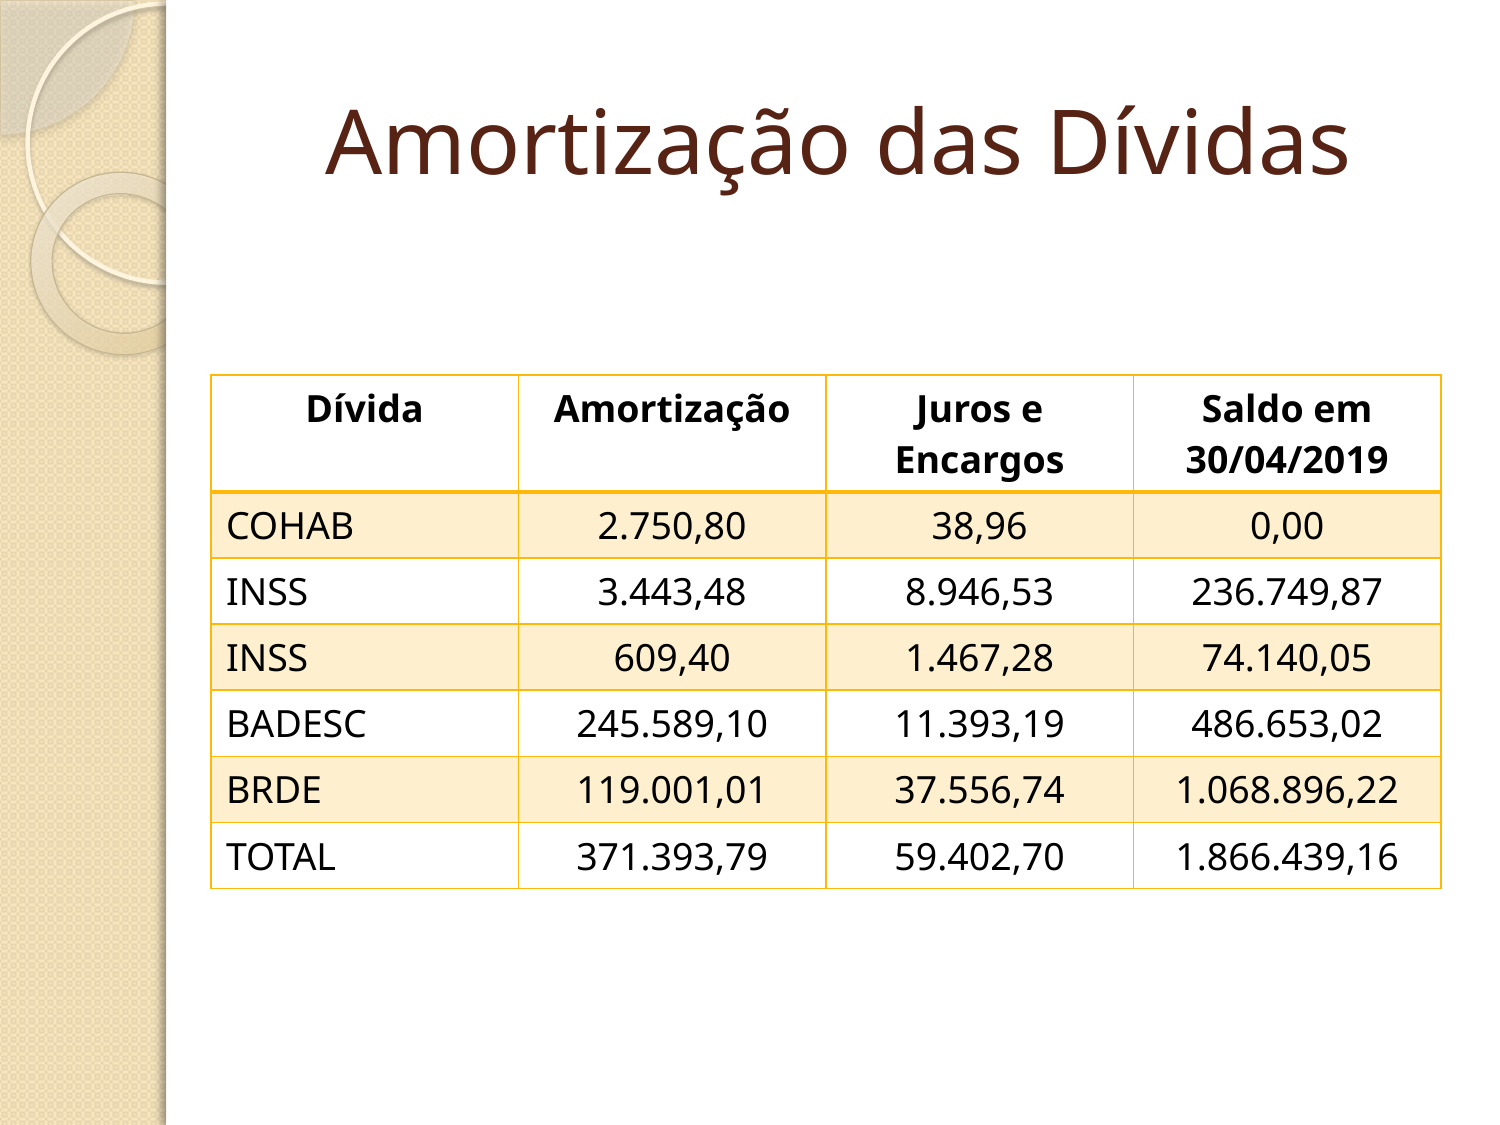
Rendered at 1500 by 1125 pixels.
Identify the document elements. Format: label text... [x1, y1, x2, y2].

table_cell 38,96 [827, 494, 1133, 557]
table_cell 0,00 [1134, 494, 1440, 557]
table_header Saldo em 30/04/2019 [1134, 376, 1440, 490]
table_cell 371.393,79 [519, 823, 825, 888]
table_cell 37.556,74 [827, 757, 1133, 822]
table_cell BADESC [212, 691, 518, 756]
table_cell 3.443,48 [519, 559, 825, 623]
table_cell INSS [212, 625, 518, 689]
table_cell BRDE [212, 757, 518, 822]
table_cell 236.749,87 [1134, 559, 1440, 623]
table_cell 1.068.896,22 [1134, 757, 1440, 822]
table_cell COHAB [212, 494, 518, 557]
table_cell 2.750,80 [519, 494, 825, 557]
table_cell 74.140,05 [1134, 625, 1440, 689]
table_cell 245.589,10 [519, 691, 825, 756]
table_header Dívida [212, 376, 518, 490]
table_cell 1.467,28 [827, 625, 1133, 689]
table_cell 1.866.439,16 [1134, 823, 1440, 888]
table_cell 609,40 [519, 625, 825, 689]
table_cell 8.946,53 [827, 559, 1133, 623]
table_cell 486.653,02 [1134, 691, 1440, 756]
table_cell INSS [212, 559, 518, 623]
table_header Amortização [519, 376, 825, 490]
table_cell 119.001,01 [519, 757, 825, 822]
table_cell 59.402,70 [827, 823, 1133, 888]
table_cell 11.393,19 [827, 691, 1133, 756]
table_cell TOTAL [212, 823, 518, 888]
table_header Juros e Encargos [827, 376, 1133, 490]
title Amortização das Dívidas [235, 45, 1466, 233]
